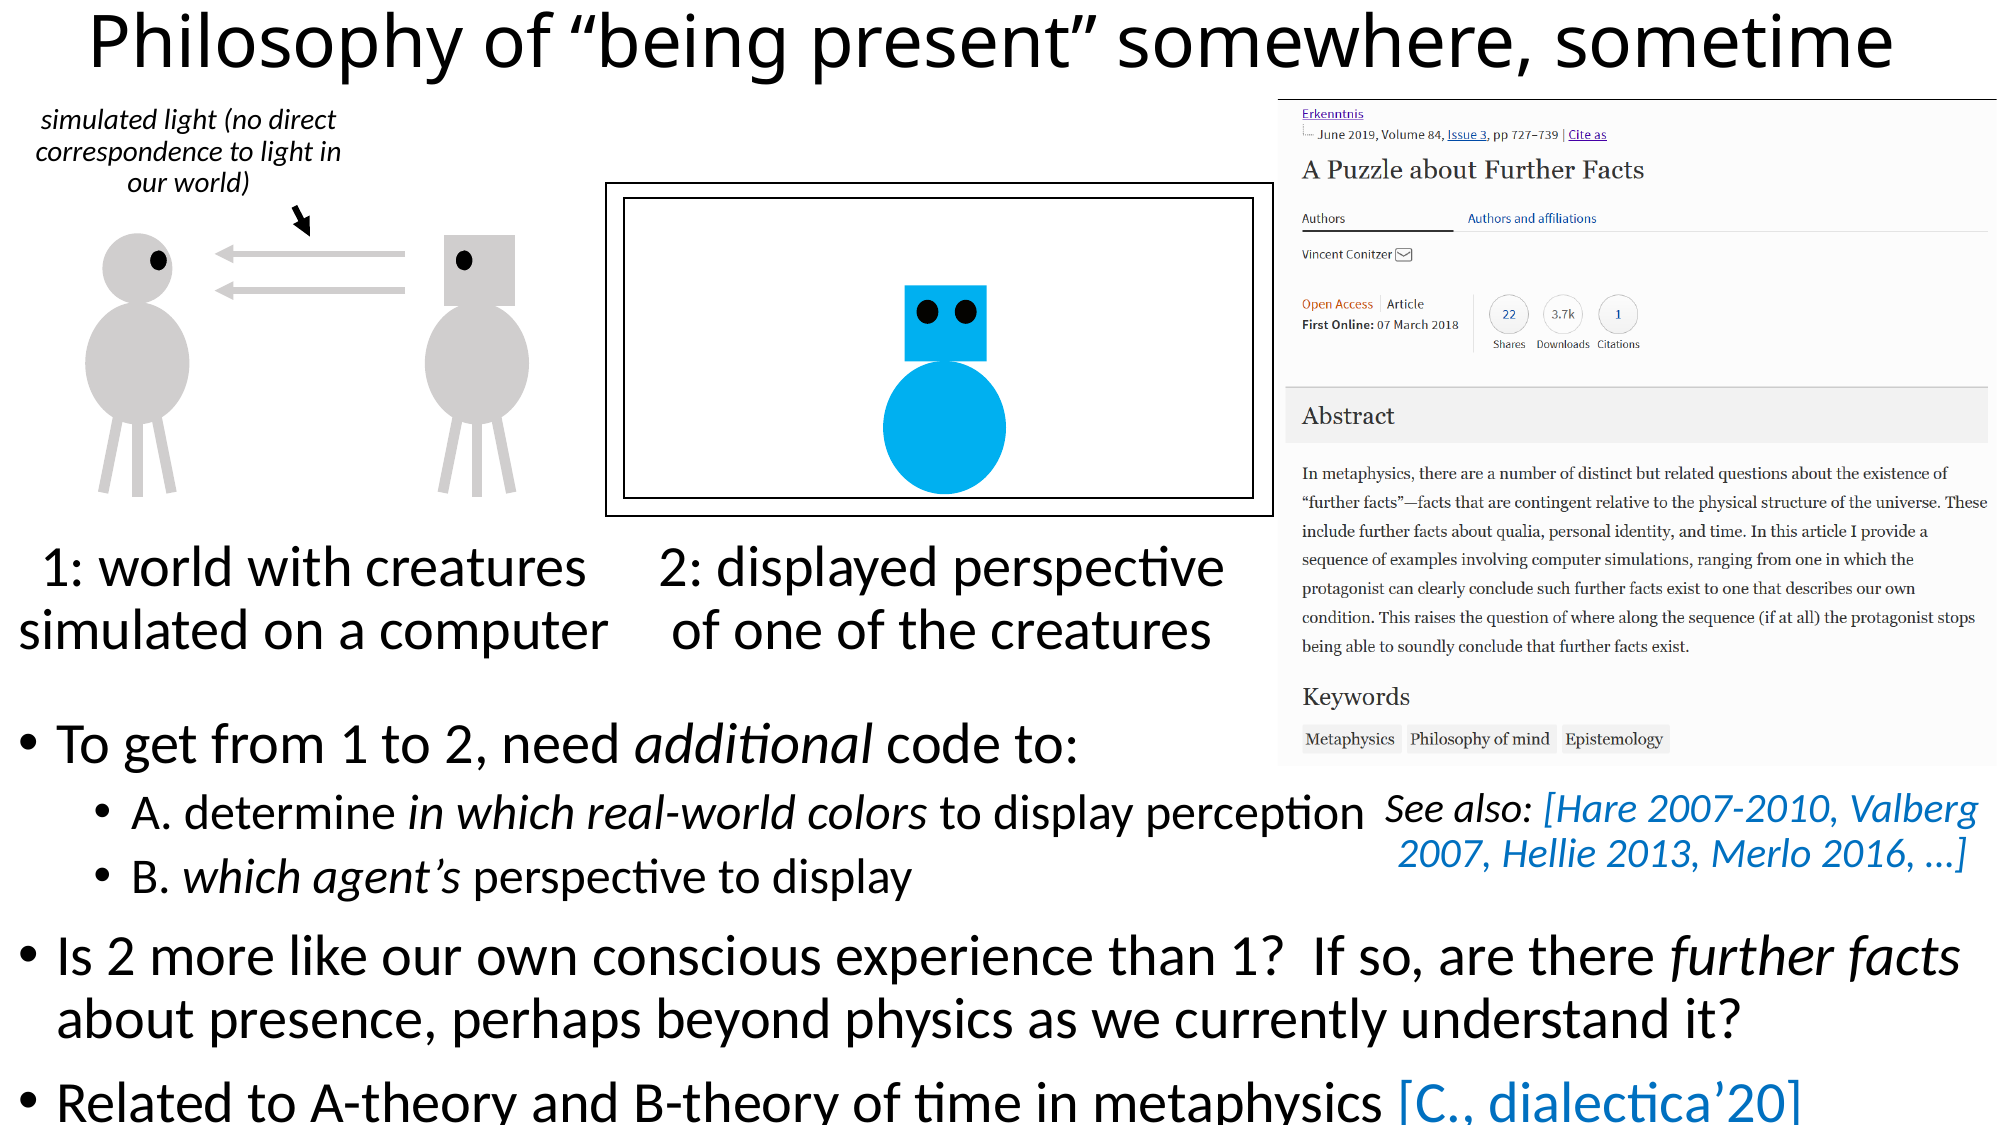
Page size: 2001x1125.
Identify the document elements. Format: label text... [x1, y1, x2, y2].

text_box See also: [Hare 2007-2010, Valberg 2007, Hellie 2013, Merlo 2016, …] [1365, 779, 2000, 868]
text_box [883, 361, 1007, 495]
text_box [86, 234, 529, 497]
picture [1277, 99, 1997, 766]
text_box [623, 197, 1254, 499]
title Philosophy of “being present” somewhere, sometime [72, 0, 1992, 100]
text_box [904, 284, 988, 362]
text_box To get from 1 to 2, need additional code to: A. determine in which real-world colors to display perception B. which agent’s perspective to display Is 2 more like our own conscious experience than 1? If so, are there further facts about presence, perhaps beyond physics as we currently understand it? Related to A-theory and B-theory of time in metaphysics [C., dialectica’20] [3, 705, 1981, 1125]
text_box [916, 299, 939, 324]
text_box [605, 182, 1274, 517]
text_box [954, 299, 977, 324]
text_box simulated light (no direct correspondence to light in our world) [8, 97, 370, 208]
text_box 2: displayed perspective of one of the creatures [622, 528, 1262, 682]
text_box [294, 206, 310, 237]
list 1: world with creatures simulated on a computer [0, 528, 622, 682]
